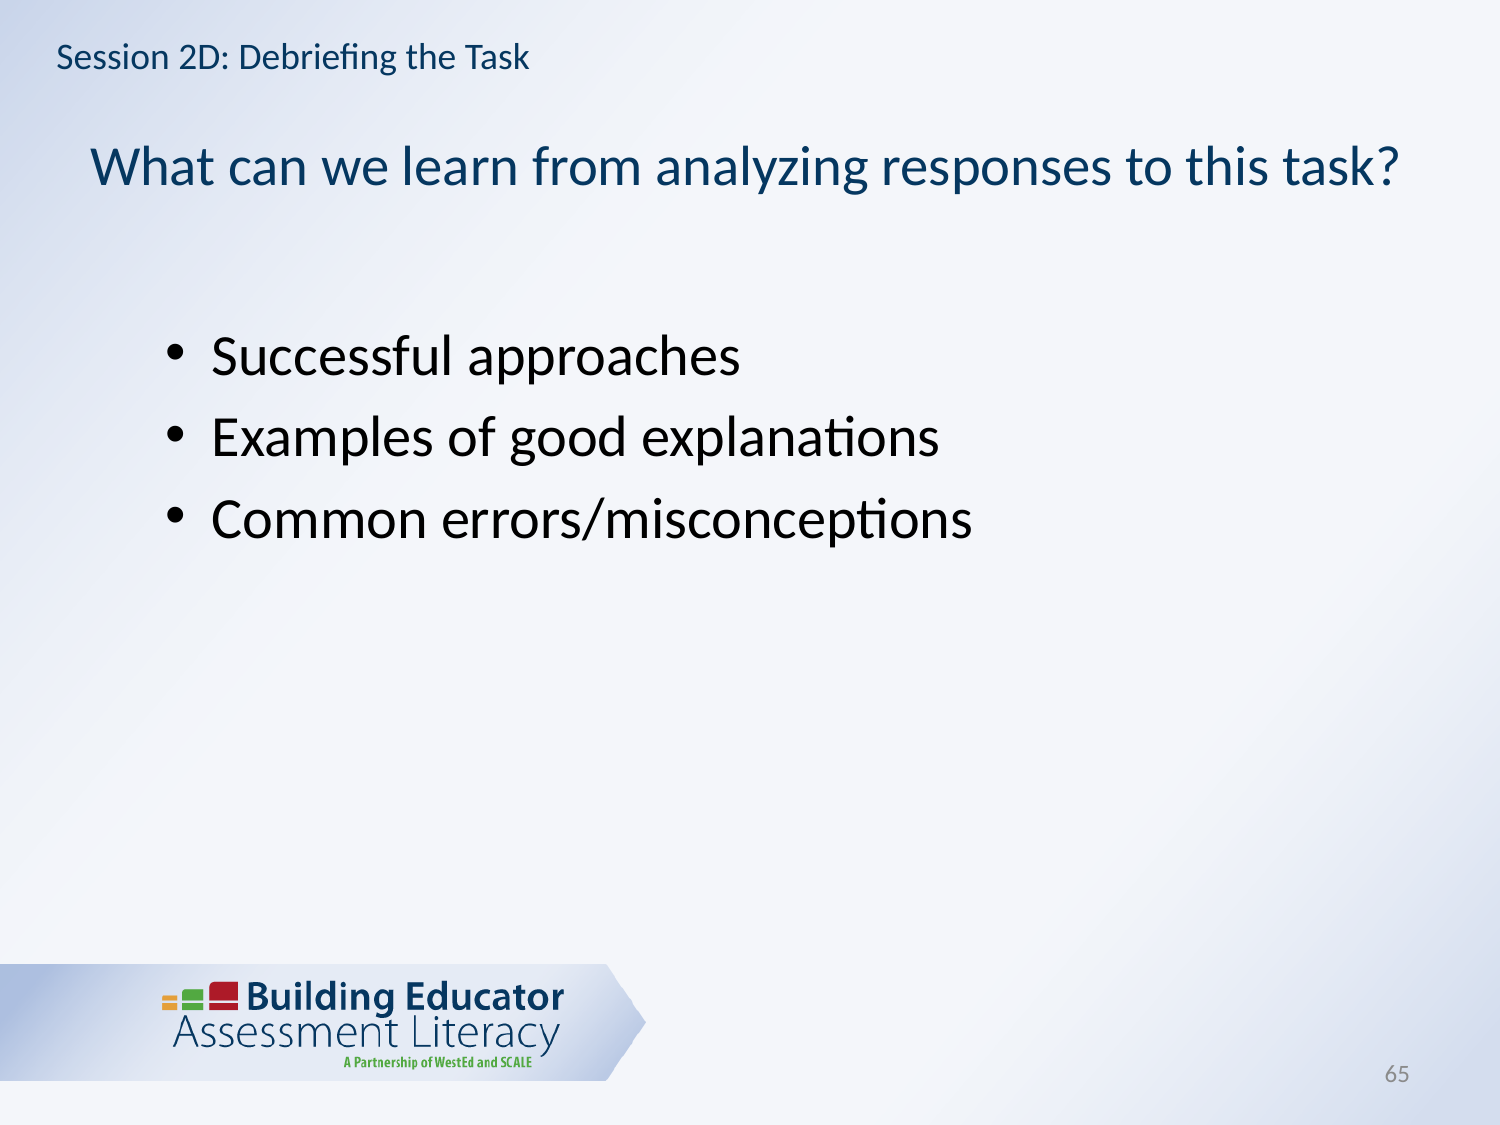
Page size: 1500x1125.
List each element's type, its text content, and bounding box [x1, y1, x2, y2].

text_box Session 2D: Debriefing the Task [41, 24, 546, 85]
list Successful approaches Examples of good explanations Common errors/misconceptions [75, 262, 1425, 938]
slide_number 65 [1074, 1042, 1425, 1103]
title What can we learn from analyzing responses to this task? [75, 87, 1425, 238]
picture [0, 0, 1500, 1125]
